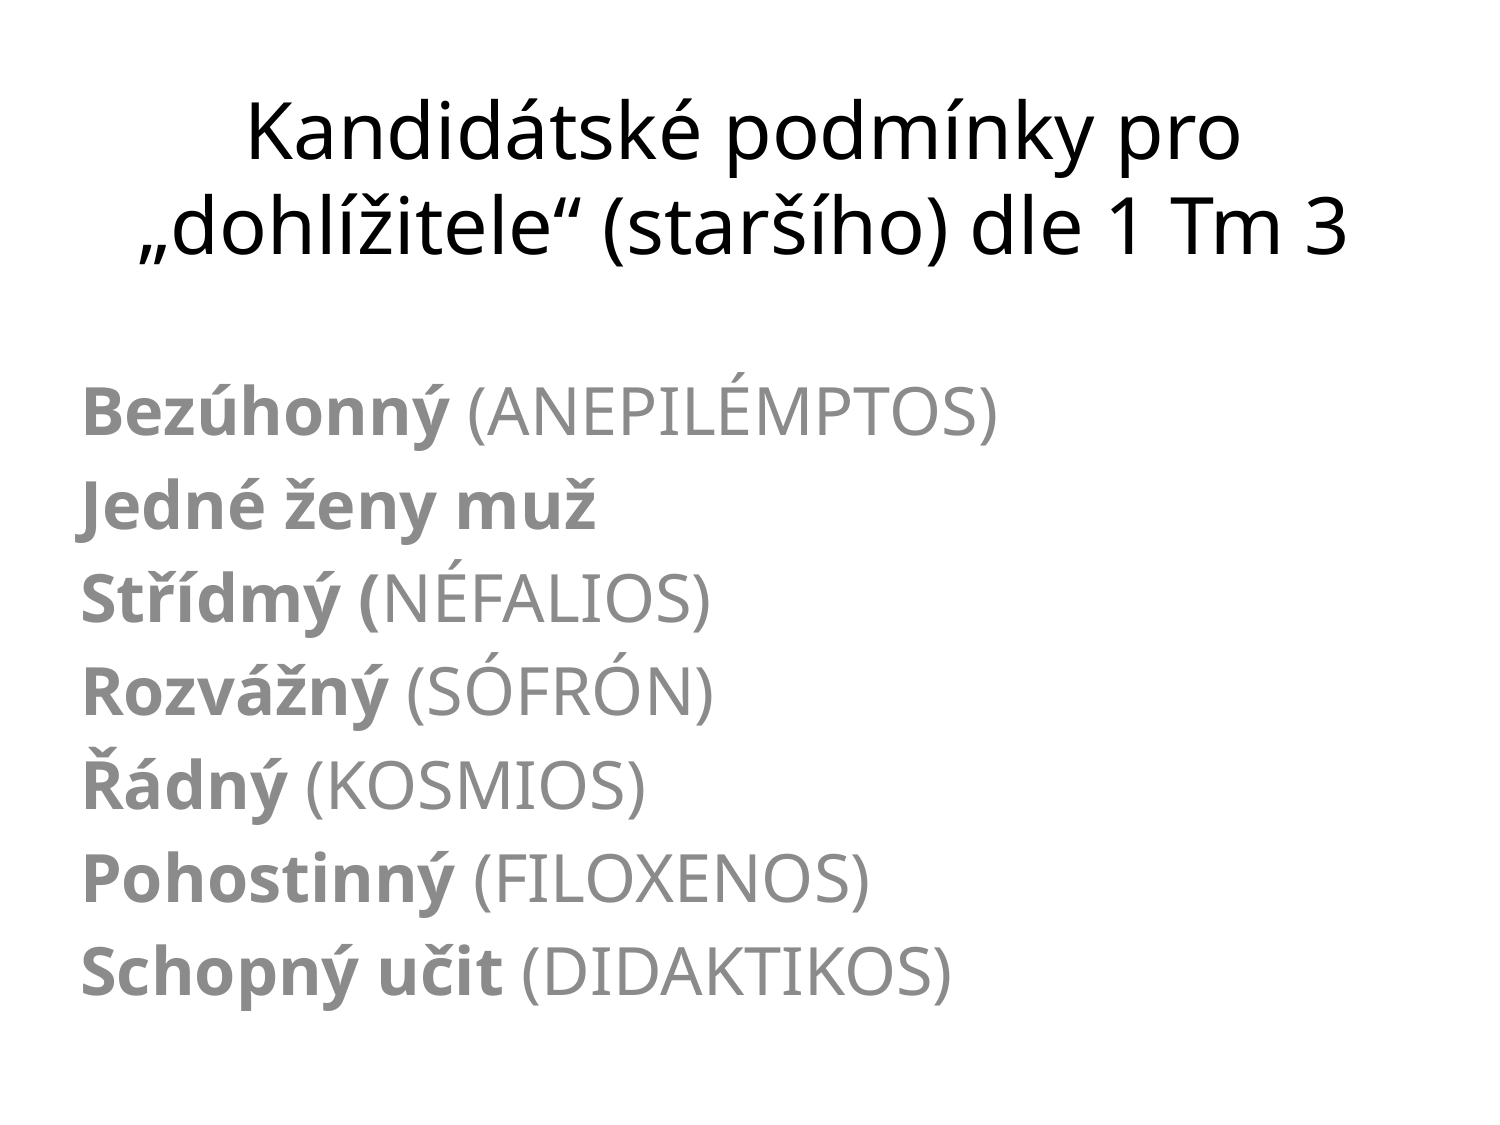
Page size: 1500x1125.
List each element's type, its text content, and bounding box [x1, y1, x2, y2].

title Kandidátské podmínky pro „dohlížitele“ (staršího) dle 1 Tm 3 [76, 54, 1412, 296]
subtitle Bezúhonný (ANEPILÉMPTOS) Jedné ženy muž Střídmý (NÉFALIOS) Rozvážný (SÓFRÓN) Řádný (KOSMIOS) Pohostinný (FILOXENOS) Schopný učit (DIDAKTIKOS) [64, 361, 1412, 1071]
